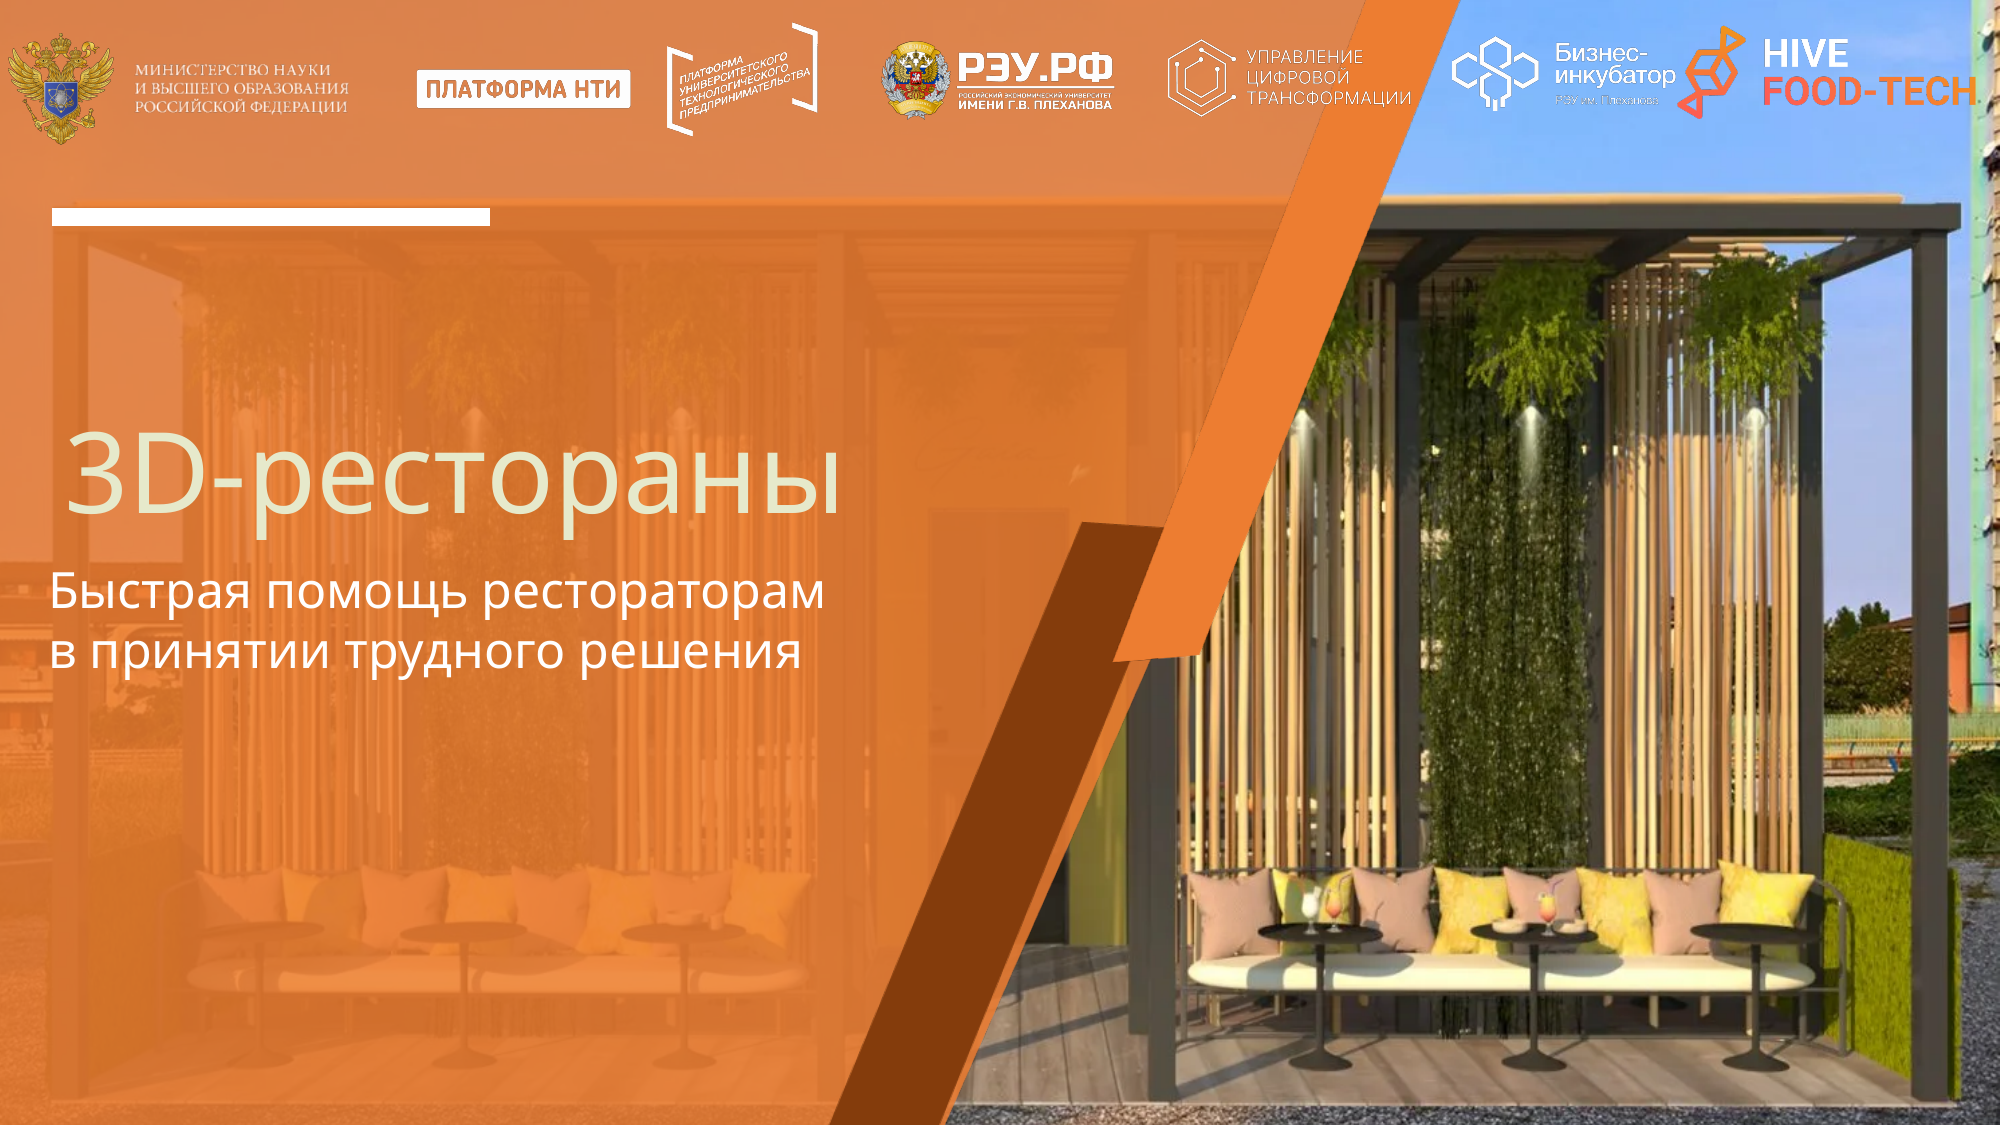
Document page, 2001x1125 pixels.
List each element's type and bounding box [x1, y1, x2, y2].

text_box [8, 23, 353, 151]
picture [0, 0, 2000, 1125]
